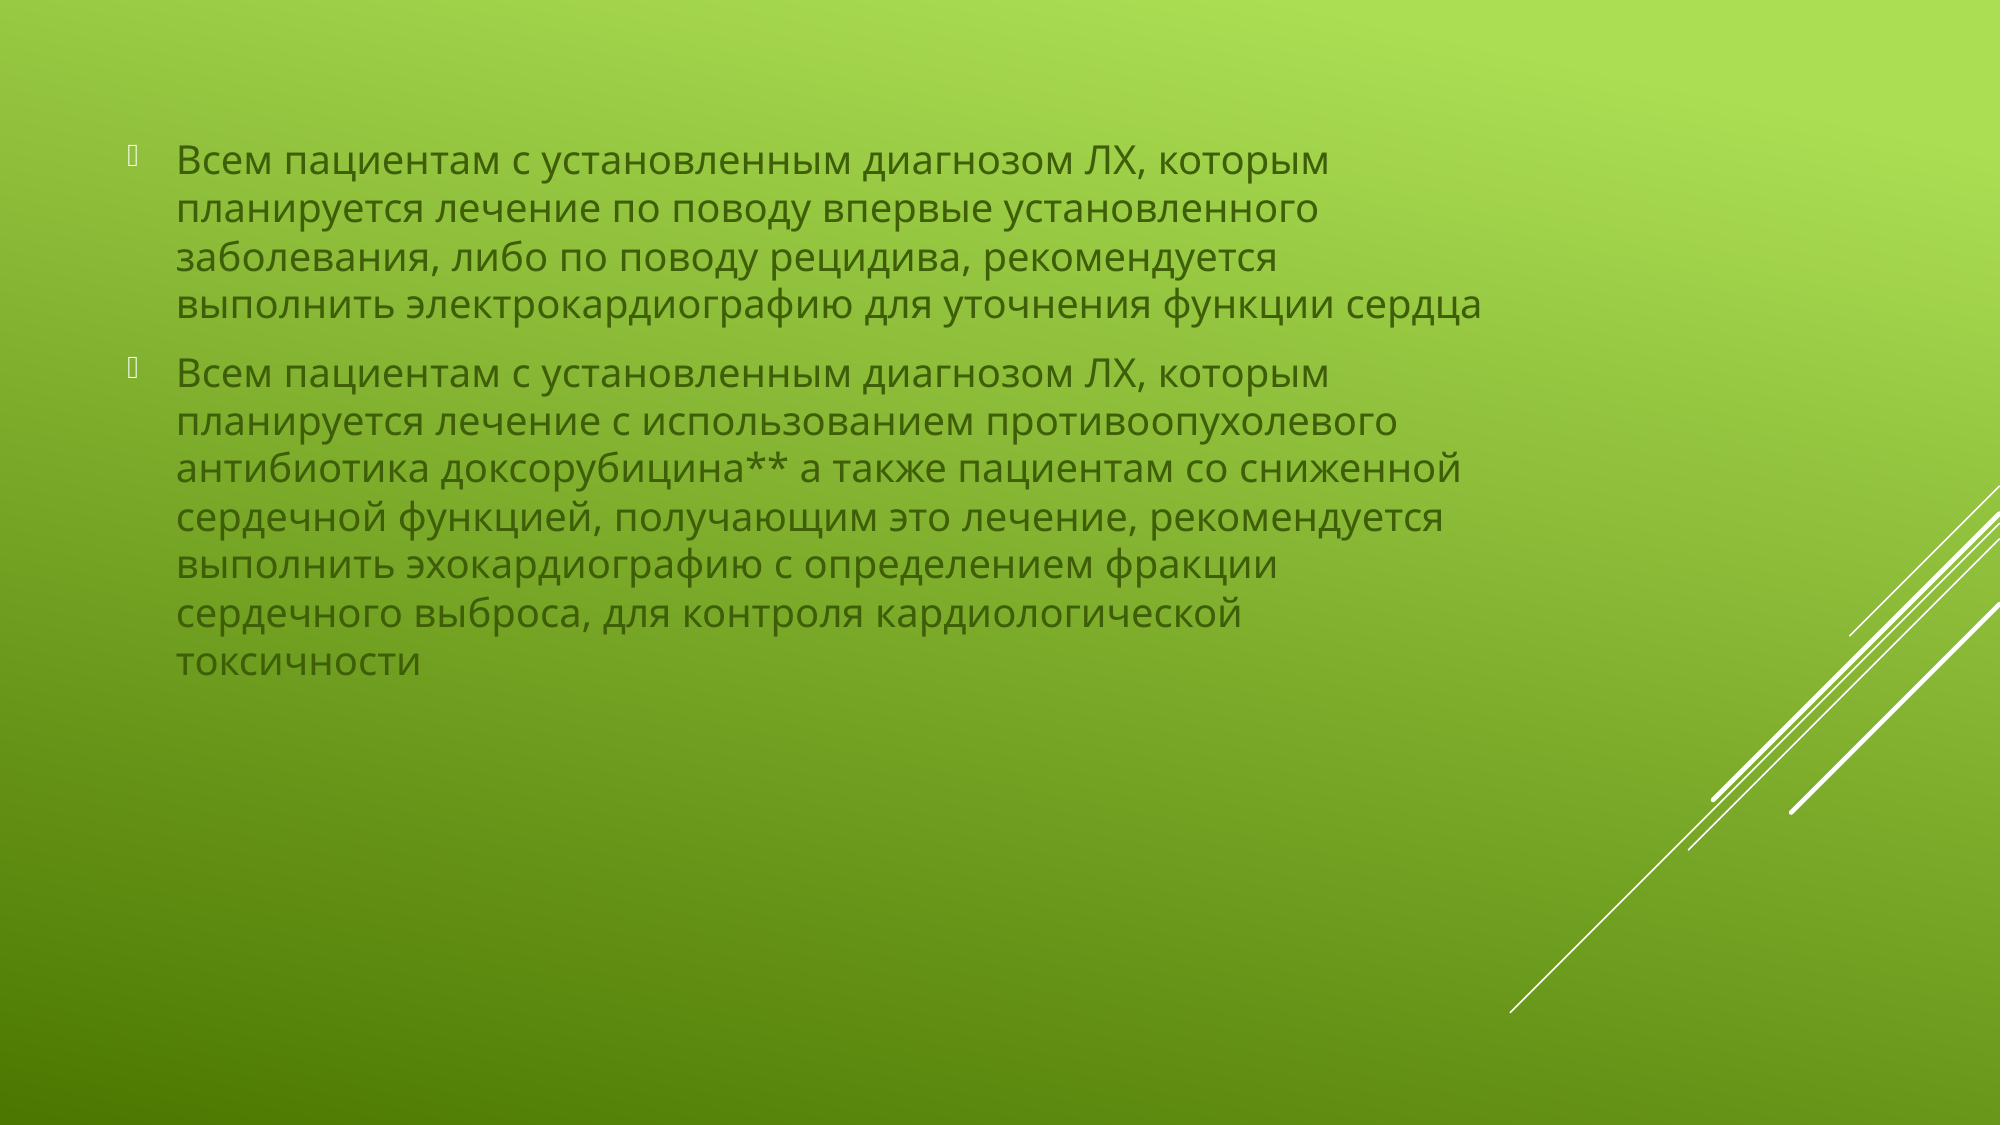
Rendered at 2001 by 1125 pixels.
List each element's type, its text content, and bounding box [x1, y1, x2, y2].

list Всем пациентам с установленным диагнозом ЛХ, которым планируется лечение по поводу впервые установленного заболевания, либо по поводу рецидива, рекомендуется выполнить электрокардиографию для уточнения функции сердца Всем пациентам с установленным диагнозом ЛХ, которым планируется лечение с использованием противоопухолевого антибиотика доксорубицина** а также пациентам со сниженной сердечной функцией, получающим это лечение, рекомендуется выполнить эхокардиографию с определением фракции сердечного выброса, для контроля кардиологической токсичности [112, 112, 1513, 706]
